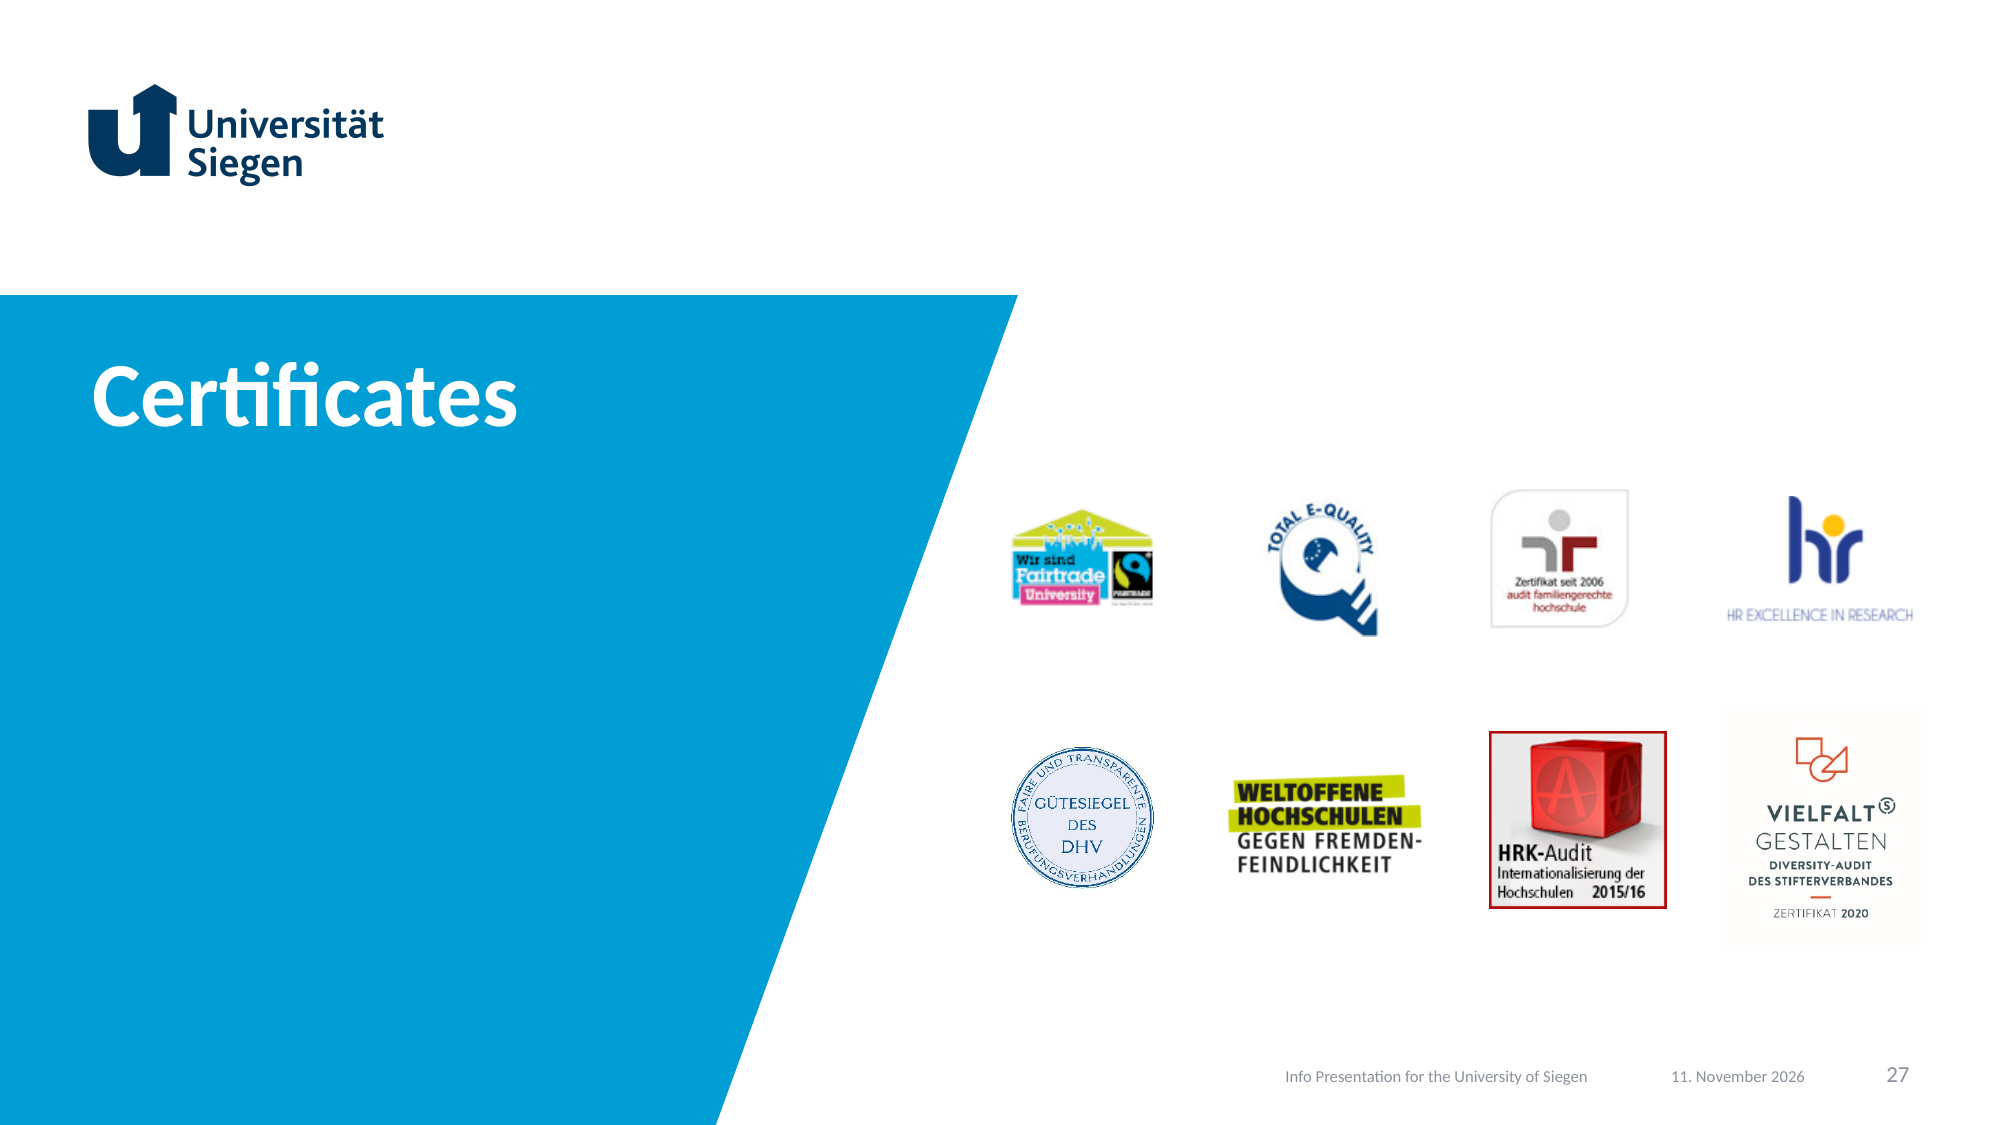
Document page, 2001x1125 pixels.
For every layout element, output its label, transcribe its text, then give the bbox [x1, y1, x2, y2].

picture [999, 498, 1166, 617]
picture [1725, 496, 1916, 629]
picture [1717, 705, 1924, 949]
picture [1489, 488, 1630, 629]
picture [999, 738, 1163, 901]
picture [66, 67, 407, 203]
footer Info Presentation for the University of Siegen [881, 1058, 1591, 1083]
title Certificates [92, 326, 953, 445]
picture [1253, 495, 1394, 637]
slide_number 27 [1862, 1058, 1910, 1083]
picture [1220, 756, 1432, 898]
picture [1489, 731, 1667, 909]
